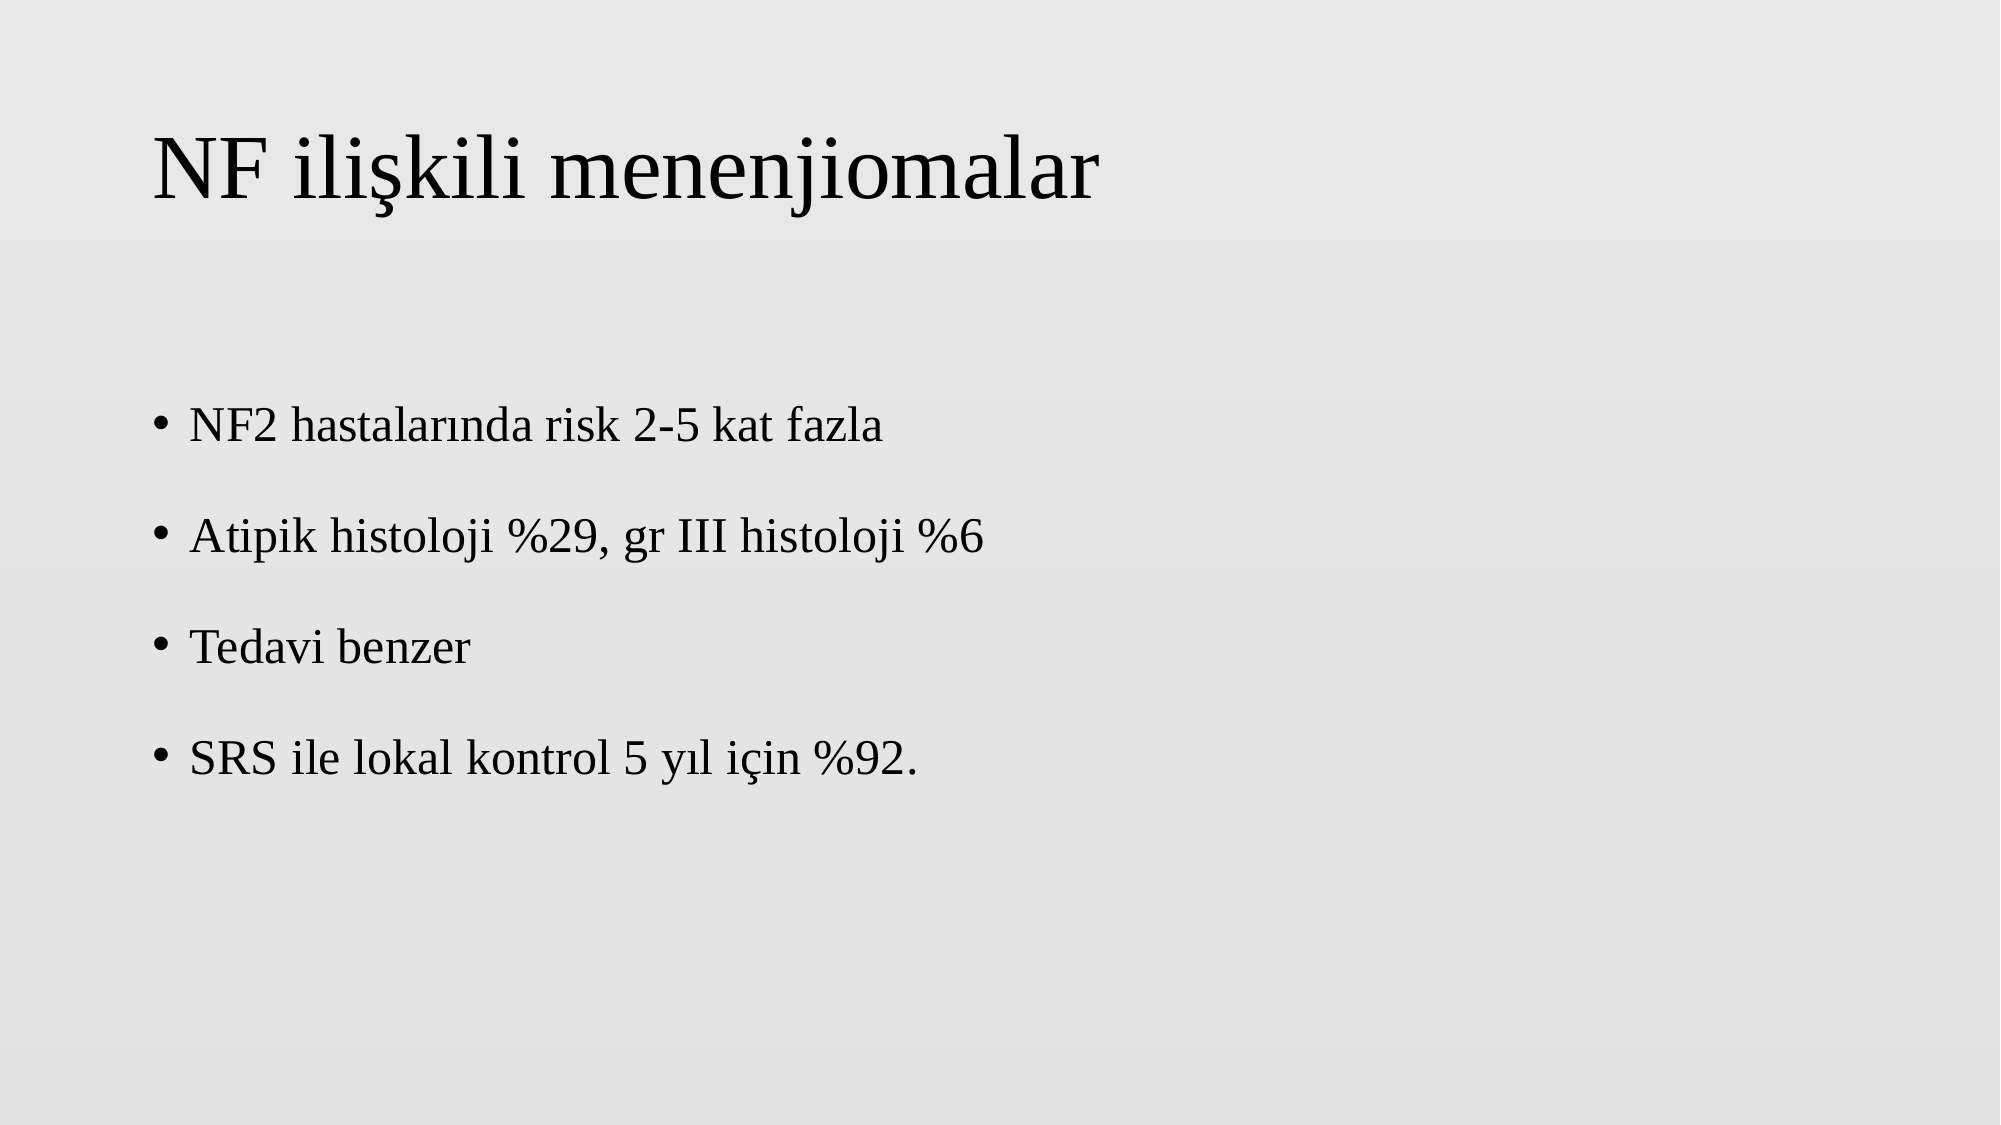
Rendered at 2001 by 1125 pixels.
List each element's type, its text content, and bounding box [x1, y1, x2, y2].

list NF2 hastalarında risk 2-5 kat fazla Atipik histoloji %29, gr III histoloji %6 Tedavi benzer SRS ile lokal kontrol 5 yıl için %92. [137, 354, 1863, 1014]
title NF ilişkili menenjiomalar [137, 59, 1863, 278]
